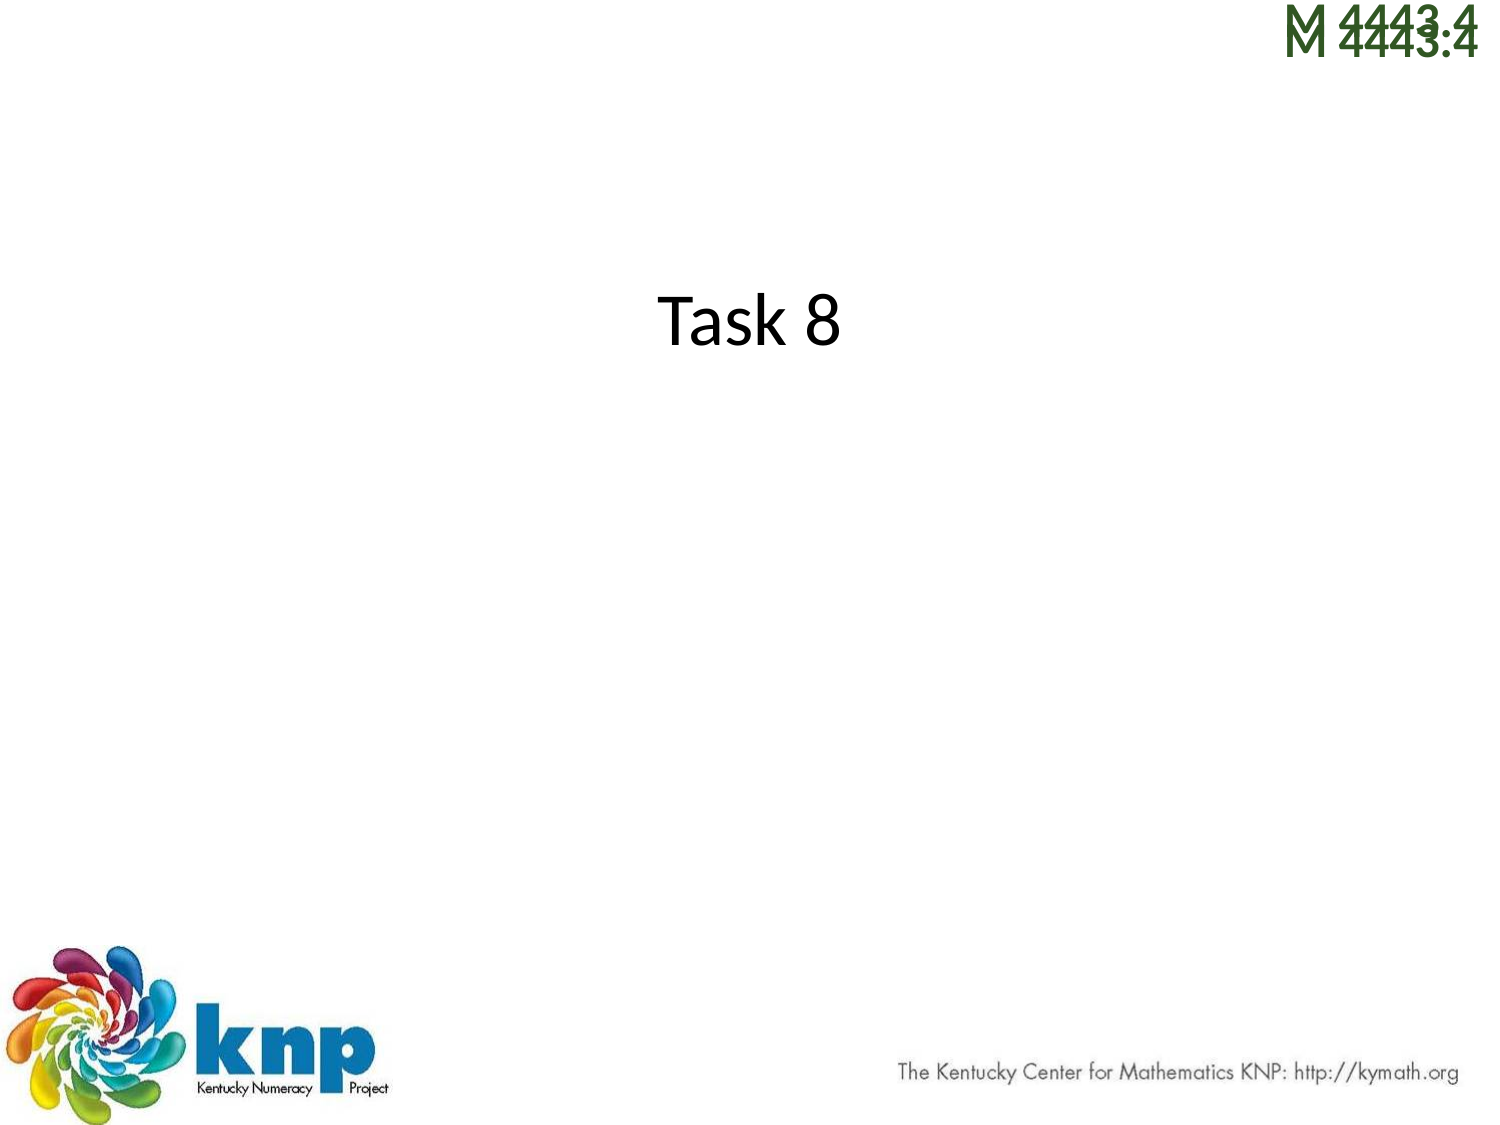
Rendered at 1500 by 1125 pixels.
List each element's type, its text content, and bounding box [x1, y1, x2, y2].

picture [849, 1049, 1466, 1087]
picture [0, 945, 393, 1125]
list Task 8 [75, 262, 1425, 1005]
